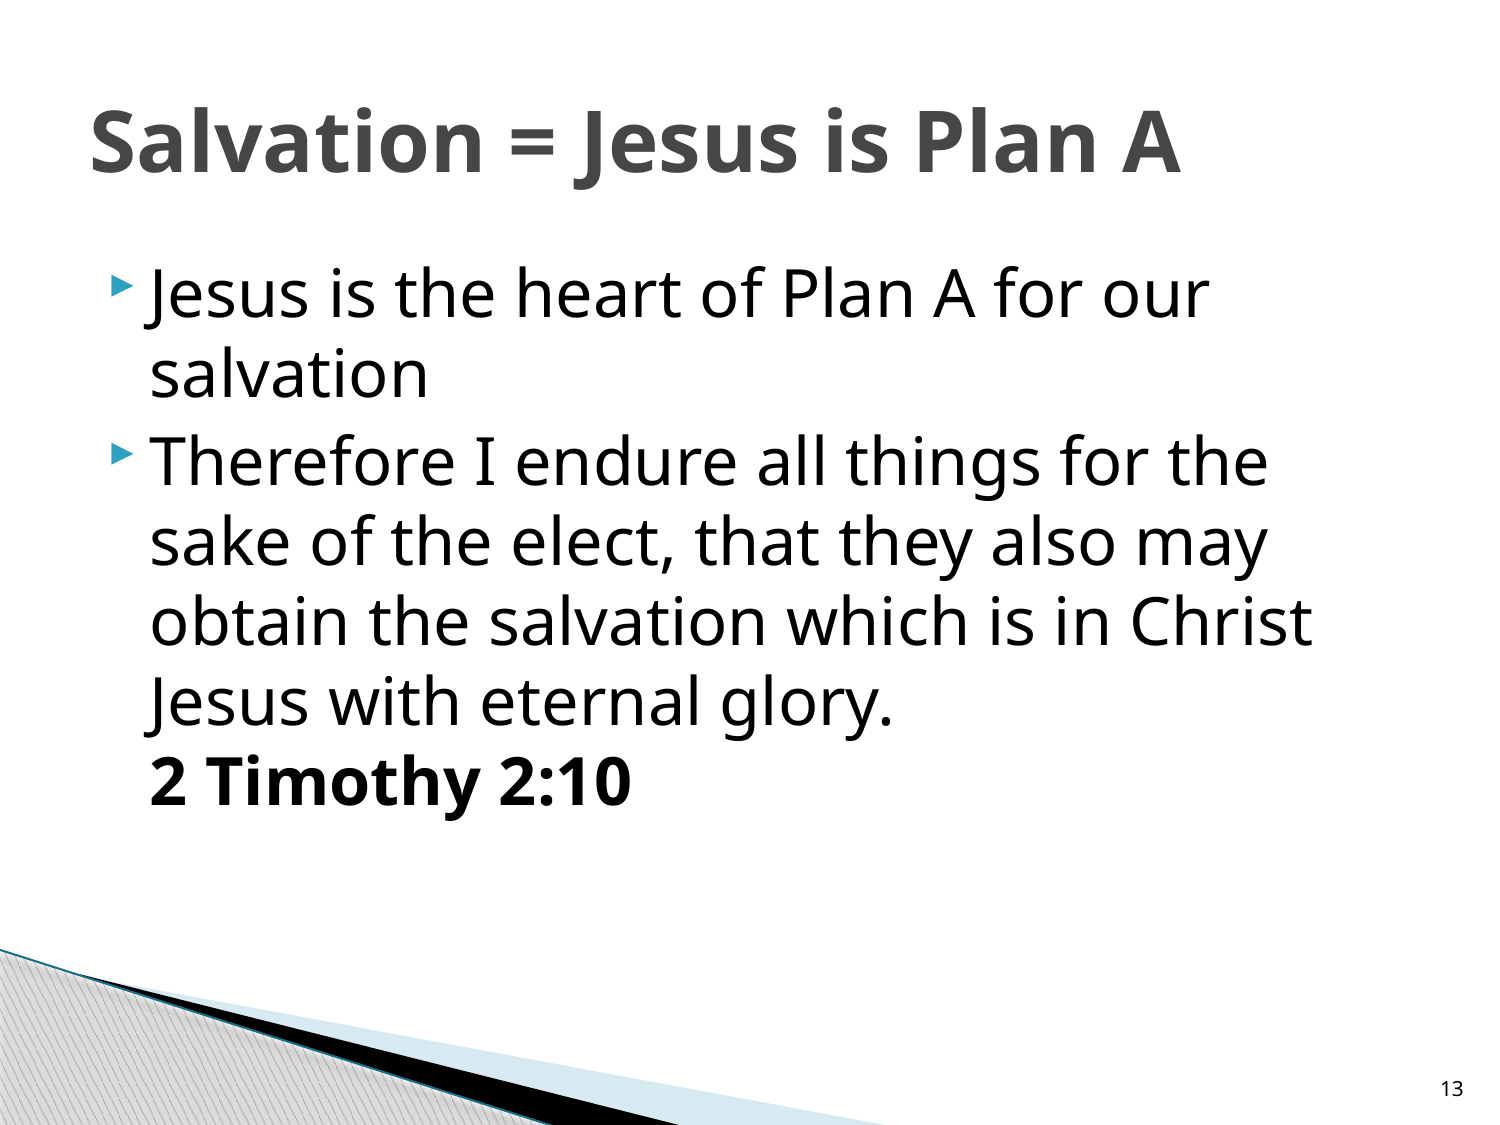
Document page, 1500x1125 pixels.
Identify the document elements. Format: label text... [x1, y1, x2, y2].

slide_number 13 [1418, 1051, 1479, 1112]
title Salvation = Jesus is Plan A [75, 45, 1425, 233]
list Jesus is the heart of Plan A for our salvation Therefore I endure all things for the sake of the elect, that they also may obtain the salvation which is in Christ Jesus with eternal glory. 2 Timothy 2:10 [75, 243, 1425, 986]
